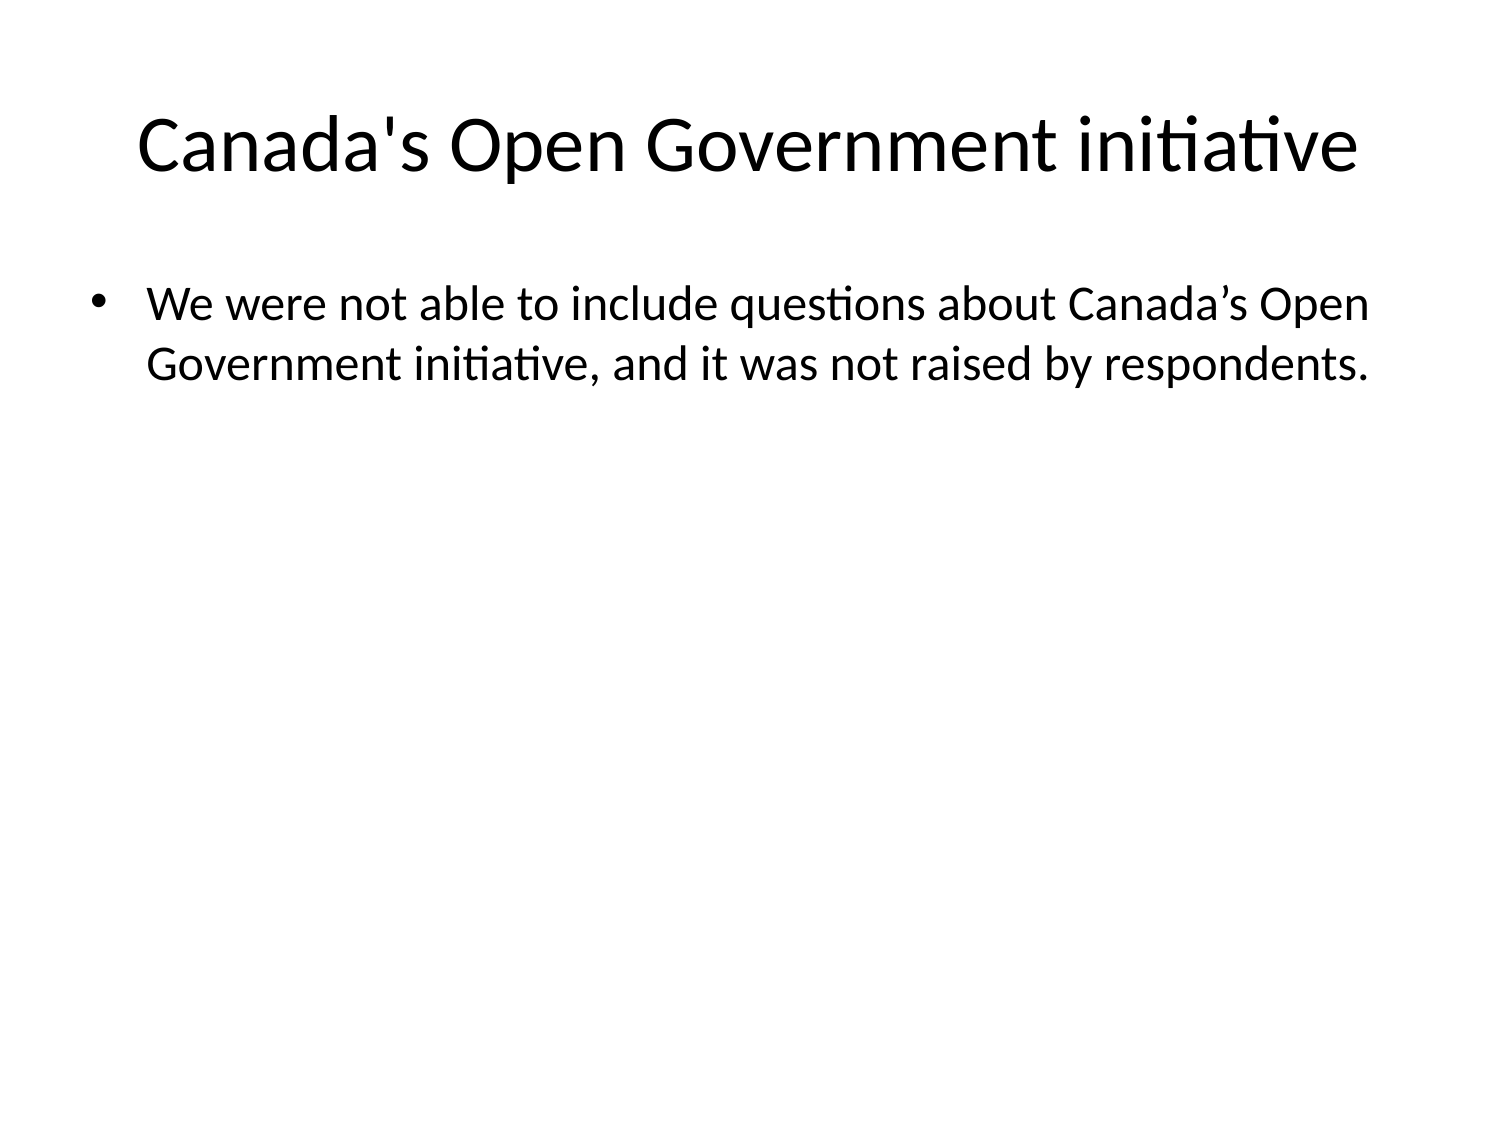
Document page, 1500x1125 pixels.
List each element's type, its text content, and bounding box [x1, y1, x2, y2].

list We were not able to include questions about Canada’s Open Government initiative, and it was not raised by respondents. [75, 262, 1425, 1005]
title Canada's Open Government initiative [75, 45, 1425, 233]
